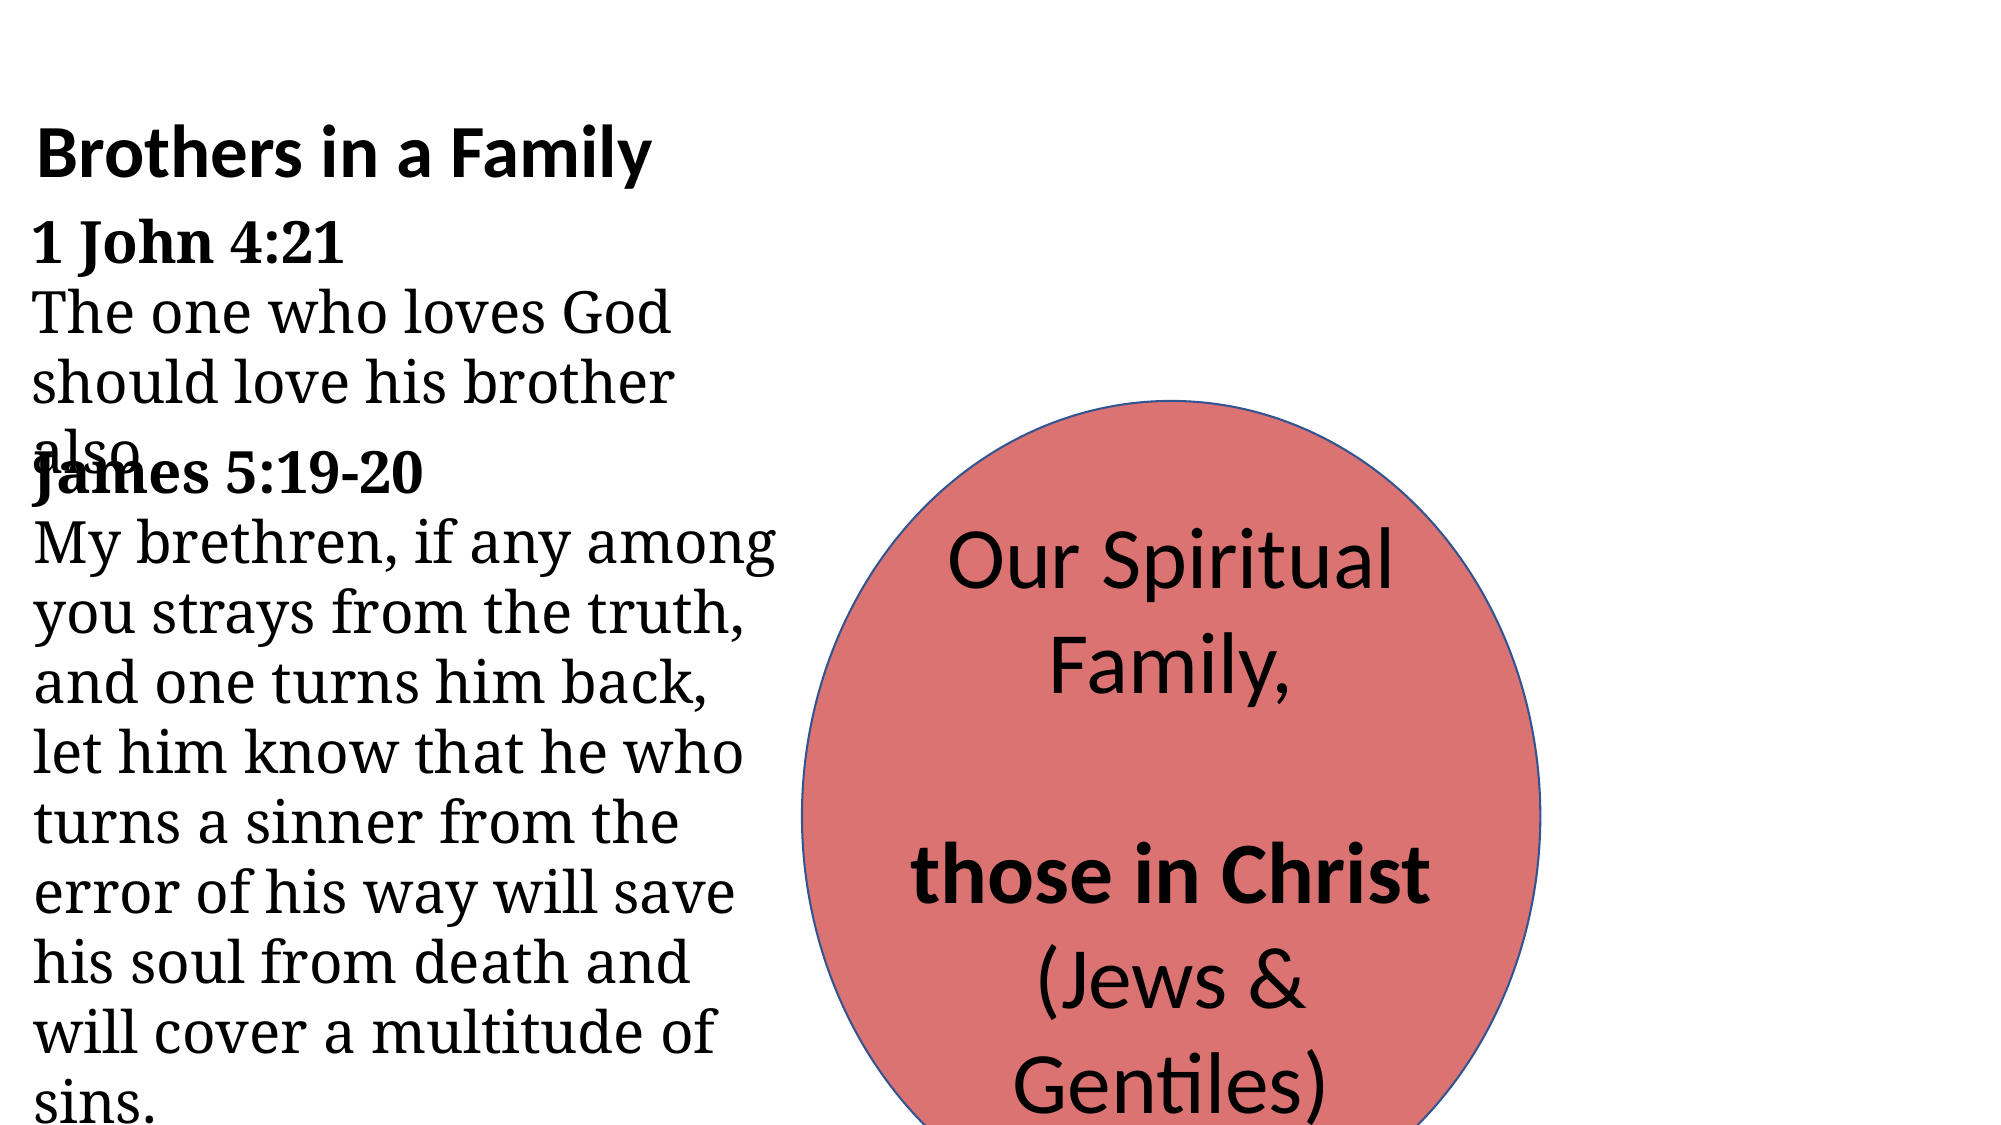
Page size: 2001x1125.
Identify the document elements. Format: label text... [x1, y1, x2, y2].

text_box 1 John 4:21 The one who loves God should love his brother also [16, 197, 802, 493]
text_box Our Spiritual Family, those in Christ (Jews & Gentiles) [804, 399, 1542, 1125]
text_box Brothers in a Family [21, 94, 1962, 200]
text_box James 5:19-20 My brethren, if any among you strays from the truth, and one turns him back, let him know that he who turns a sinner from the error of his way will save his soul from death and will cover a multitude of sins. [18, 427, 804, 1125]
